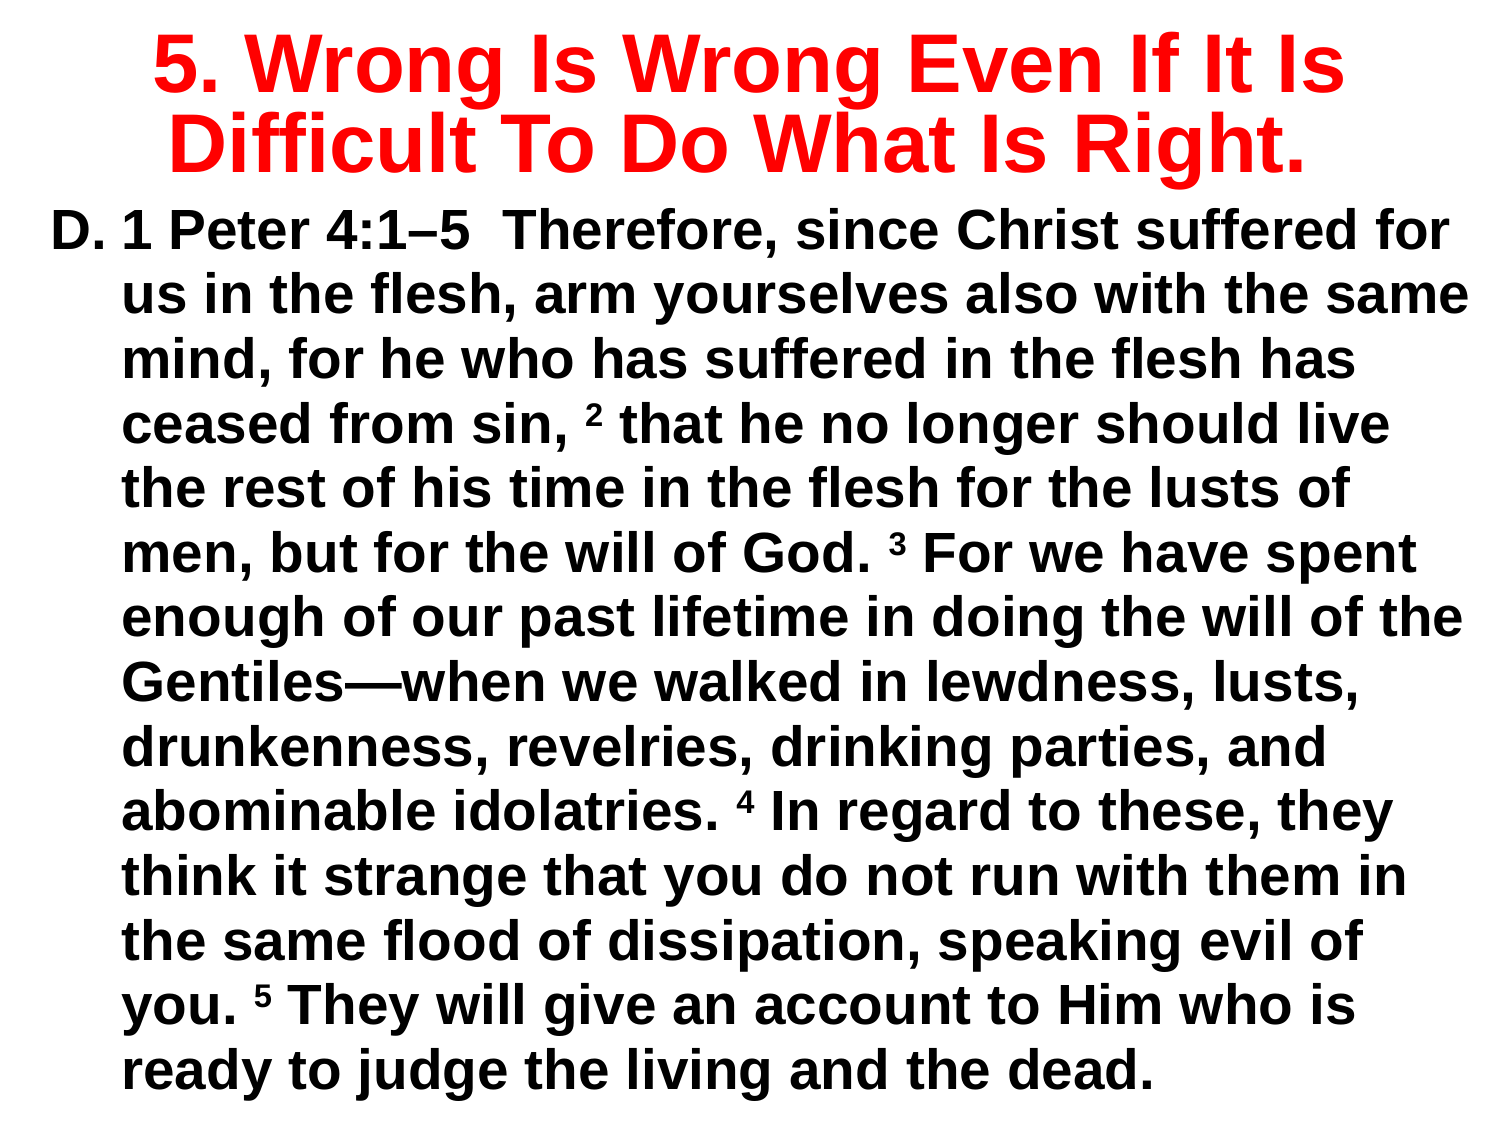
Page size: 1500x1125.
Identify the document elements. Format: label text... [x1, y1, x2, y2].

title 5. Wrong Is Wrong Even If It Is Difficult To Do What Is Right. [0, 0, 1500, 218]
list 1 Peter 4:1–5 Therefore, since Christ suffered for us in the flesh, arm yourselves also with the same mind, for he who has suffered in the flesh has ceased from sin, 2 that he no longer should live the rest of his time in the flesh for the lusts of men, but for the will of God. 3 For we have spent enough of our past lifetime in doing the will of the Gentiles—when we walked in lewdness, lusts, drunkenness, revelries, drinking parties, and abominable idolatries. 4 In regard to these, they think it strange that you do not run with them in the same flood of dissipation, speaking evil of you. 5 They will give an account to Him who is ready to judge the living and the dead. [36, 190, 1500, 1125]
